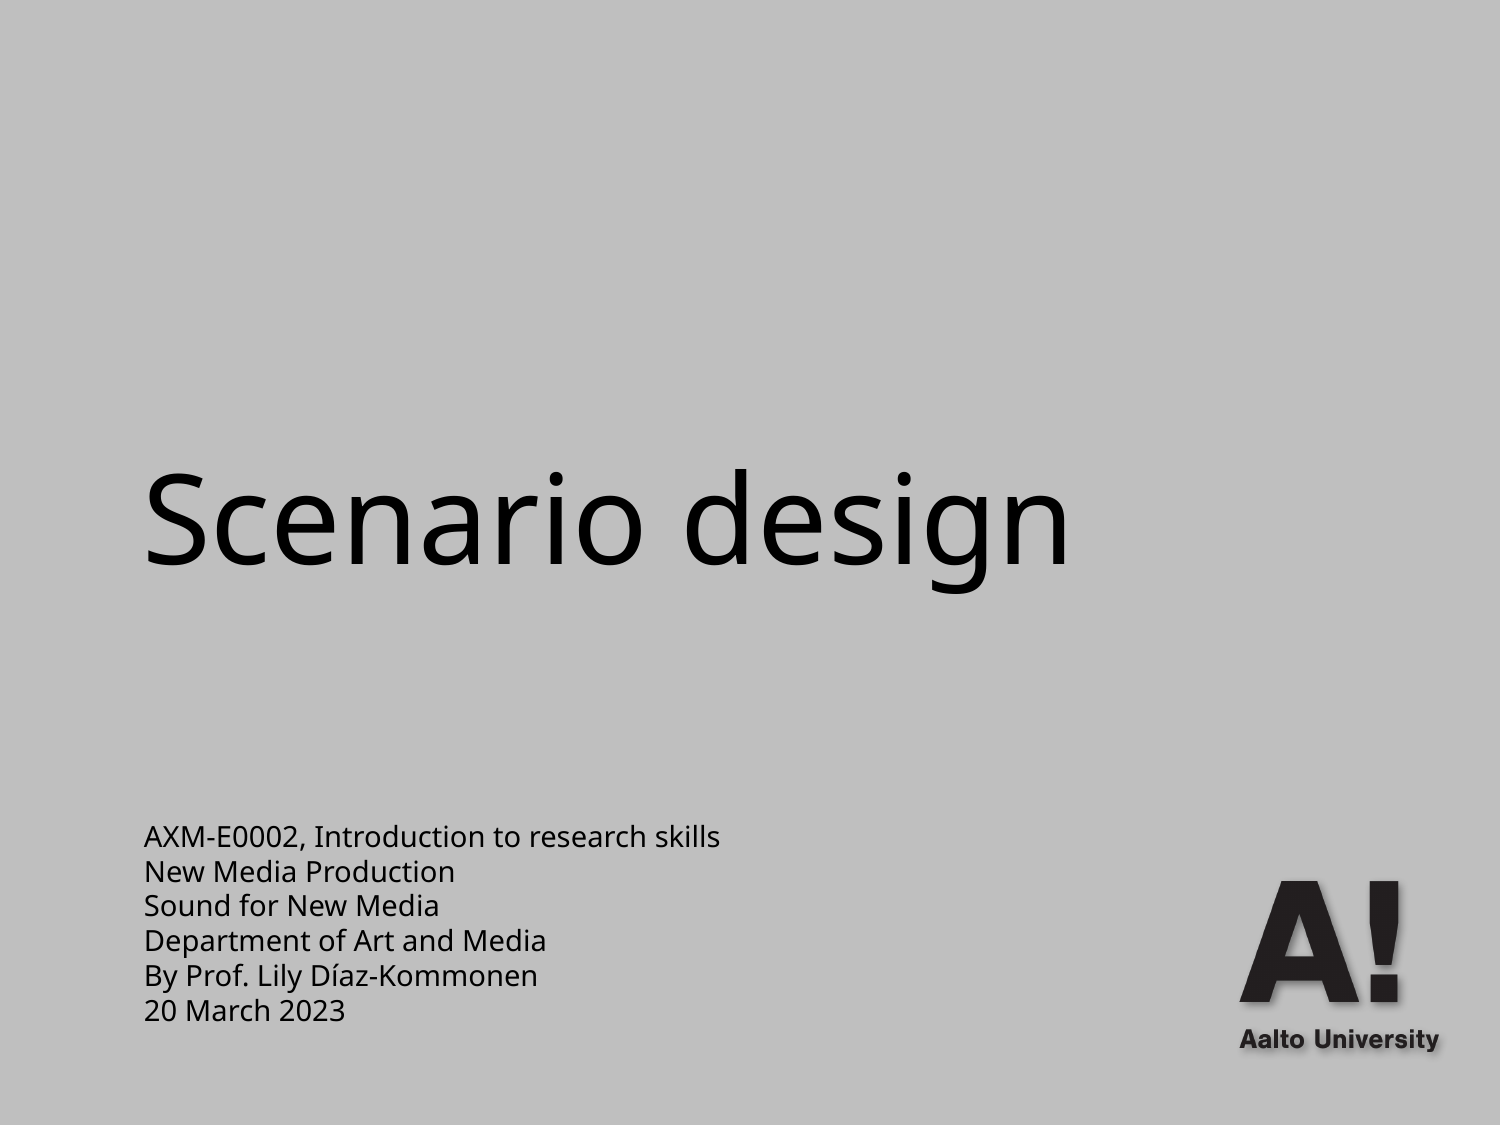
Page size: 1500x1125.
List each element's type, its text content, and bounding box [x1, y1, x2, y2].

picture [1238, 881, 1439, 1052]
text_box AXM-E0002, Introduction to research skills New Media Production Sound for New Media Department of Art and Media By Prof. Lily Díaz-Kommonen 20 March 2023 [129, 810, 1181, 1070]
title Scenario design [127, 420, 1240, 609]
